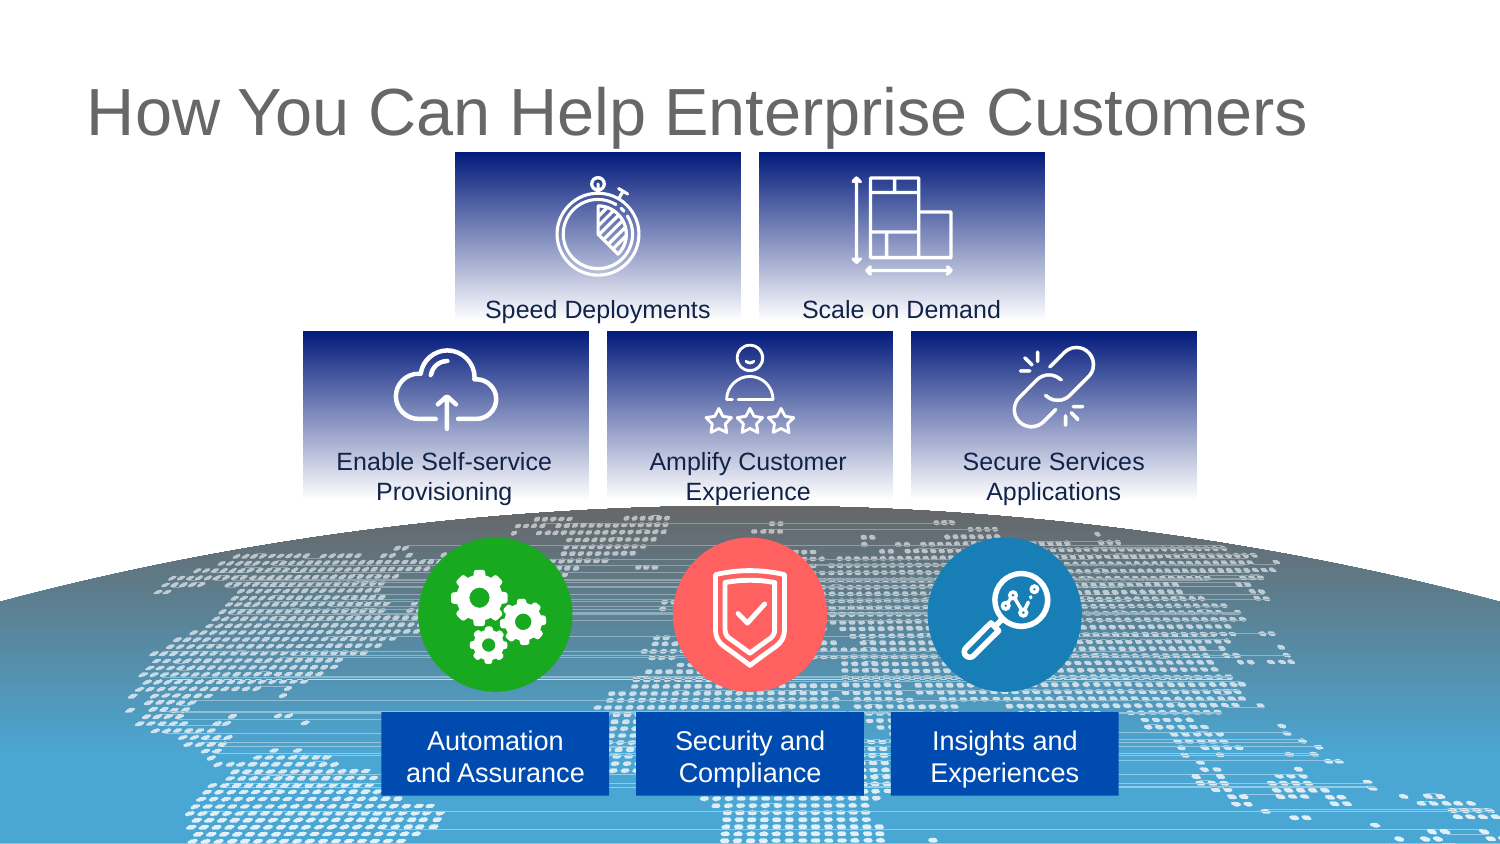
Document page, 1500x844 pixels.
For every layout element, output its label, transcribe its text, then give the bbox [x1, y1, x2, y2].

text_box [606, 331, 894, 506]
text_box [910, 331, 1198, 506]
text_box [302, 331, 590, 506]
title How You Can Help Enterprise Customers [71, 55, 1441, 176]
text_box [417, 537, 573, 693]
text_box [454, 152, 742, 325]
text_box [927, 537, 1083, 693]
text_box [672, 537, 828, 693]
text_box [0, 505, 1500, 844]
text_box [758, 152, 1046, 325]
